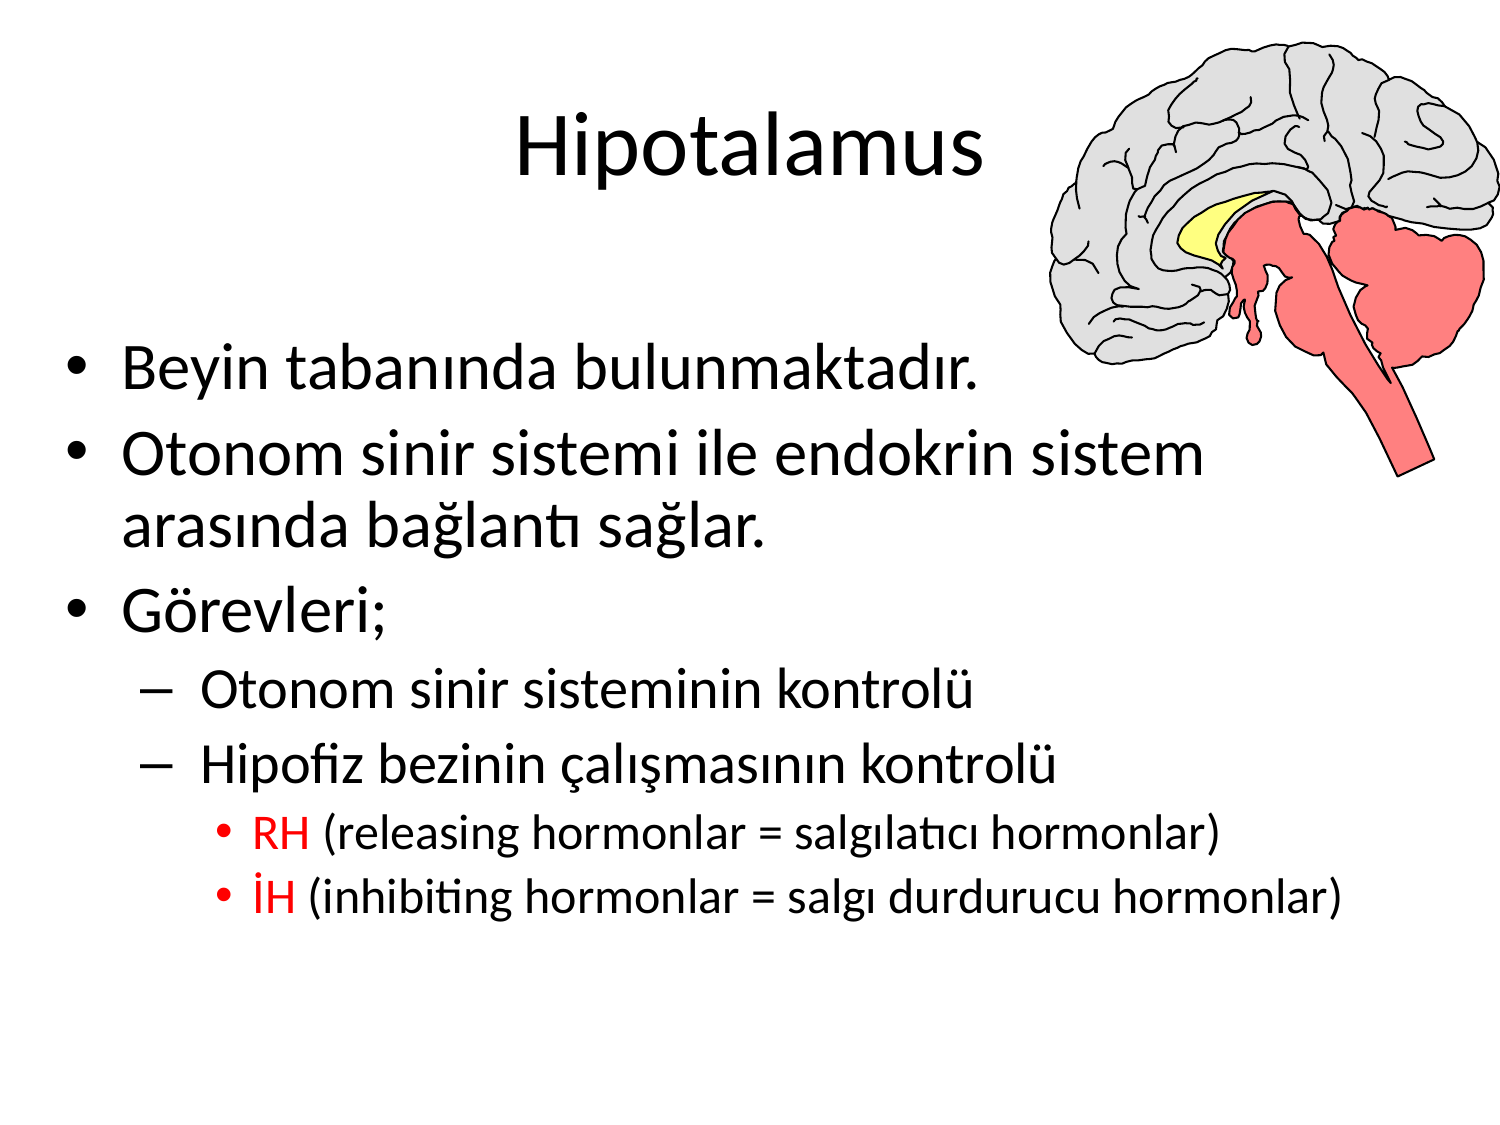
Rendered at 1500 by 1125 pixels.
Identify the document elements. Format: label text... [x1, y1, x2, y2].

title Hipotalamus [75, 45, 1045, 233]
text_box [1049, 42, 1500, 478]
list Beyin tabanında bulunmaktadır. Otonom sinir sistemi ile endokrin sistem arasında bağlantı sağlar. Görevleri; Otonom sinir sisteminin kontrolü Hipofiz bezinin çalışmasının kontrolü RH (releasing hormonlar = salgılatıcı hormonlar) İH (inhibiting hormonlar = salgı durdurucu hormonlar) [50, 324, 1450, 1000]
